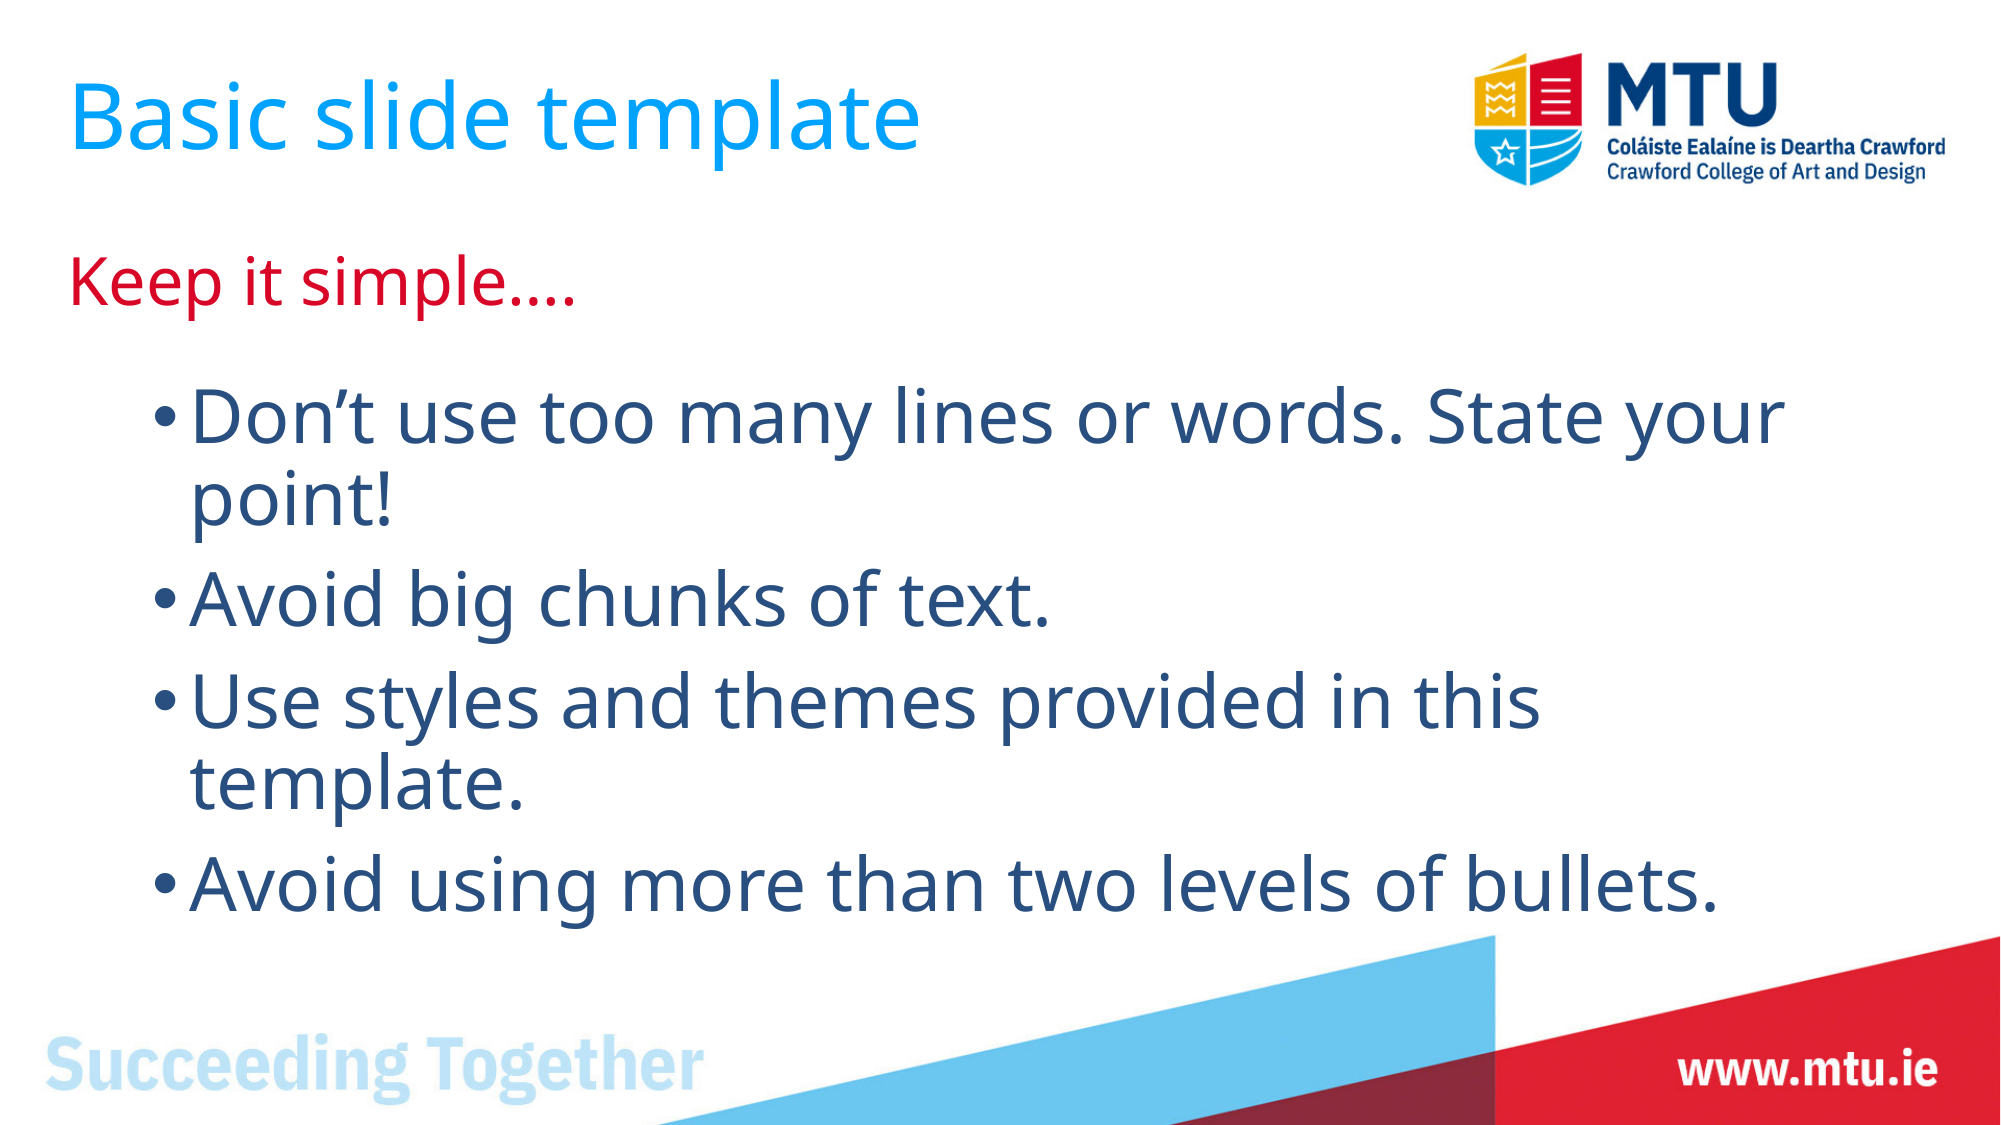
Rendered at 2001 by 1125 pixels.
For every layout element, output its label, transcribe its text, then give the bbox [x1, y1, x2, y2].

list Keep it simple…. [52, 240, 1863, 333]
picture [0, 0, 2001, 1125]
title Basic slide template [52, 0, 1470, 240]
list Don’t use too many lines or words. State your point! Avoid big chunks of text. Use styles and themes provided in this template. Avoid using more than two levels of bullets. [137, 371, 1863, 1014]
